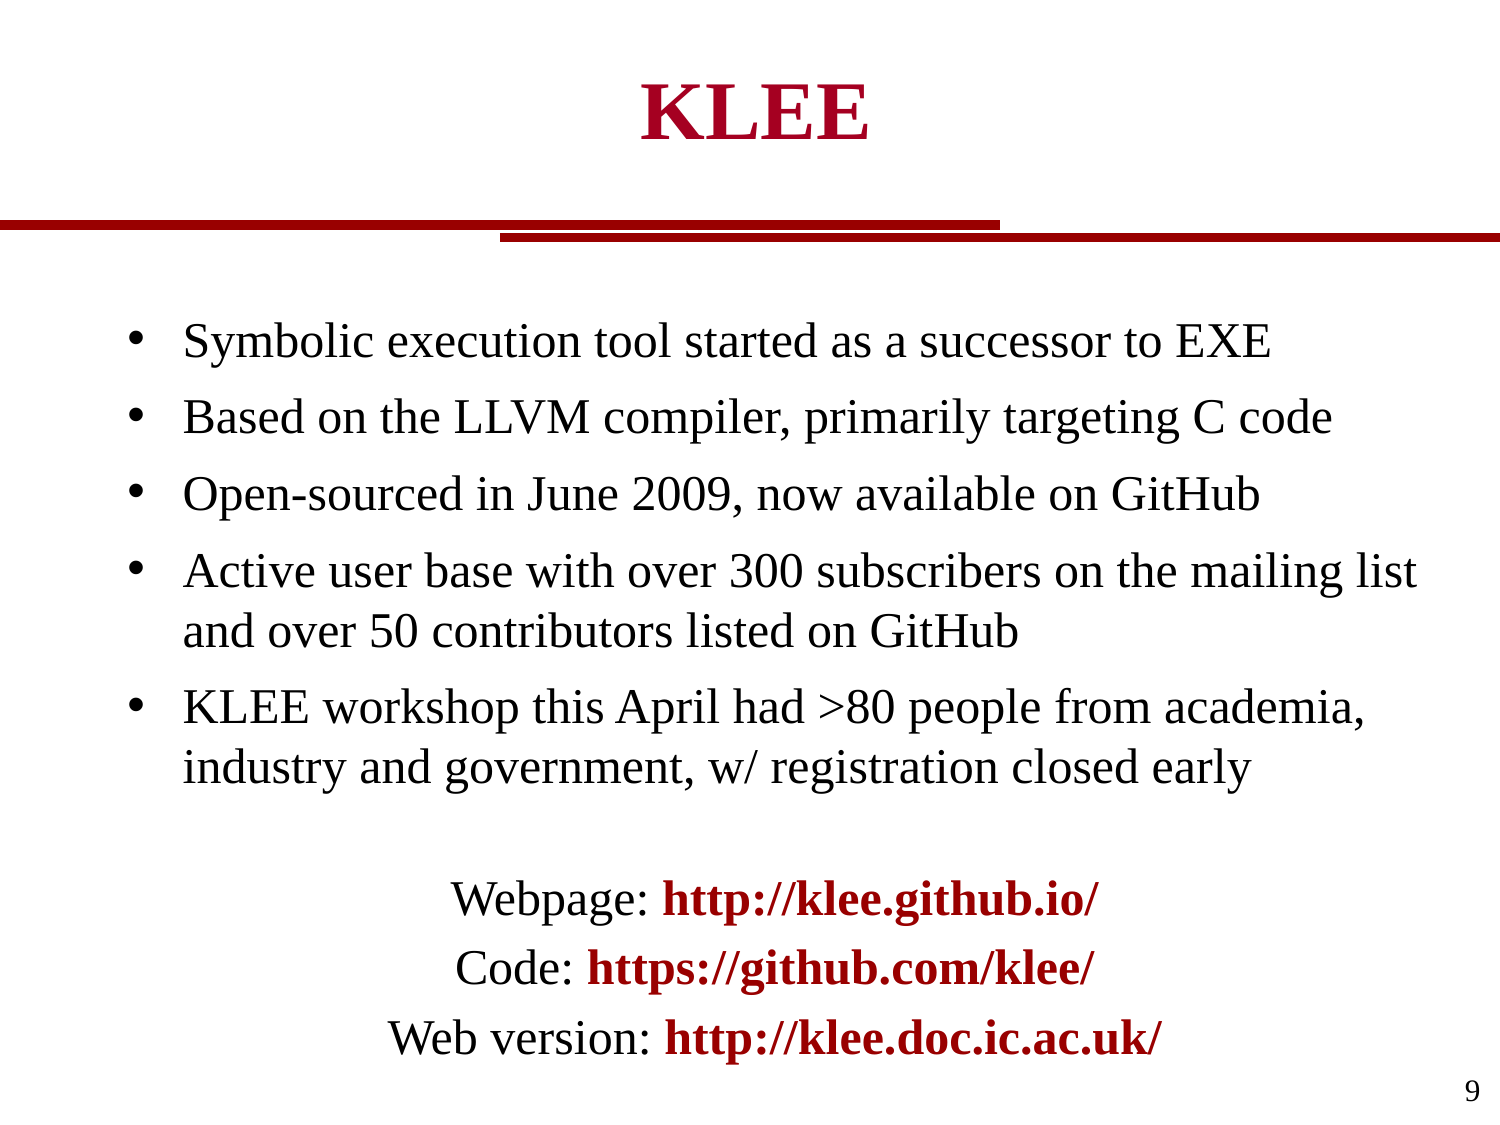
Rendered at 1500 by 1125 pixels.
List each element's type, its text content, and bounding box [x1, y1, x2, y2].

text_box Webpage: http://klee.github.io/ Code: https://github.com/klee/ Web version: http://klee.doc.ic.ac.uk/ [372, 862, 1178, 1074]
text_box Symbolic execution tool started as a successor to EXE Based on the LLVM compiler, primarily targeting C code Open-sourced in June 2009, now available on GitHub Active user base with over 300 subscribers on the mailing list and over 50 contributors listed on GitHub KLEE workshop this April had >80 people from academia, industry and government, w/ registration closed early [112, 299, 1438, 838]
text_box KLEE [62, 12, 1450, 200]
text_box 9 [1449, 1062, 1500, 1125]
